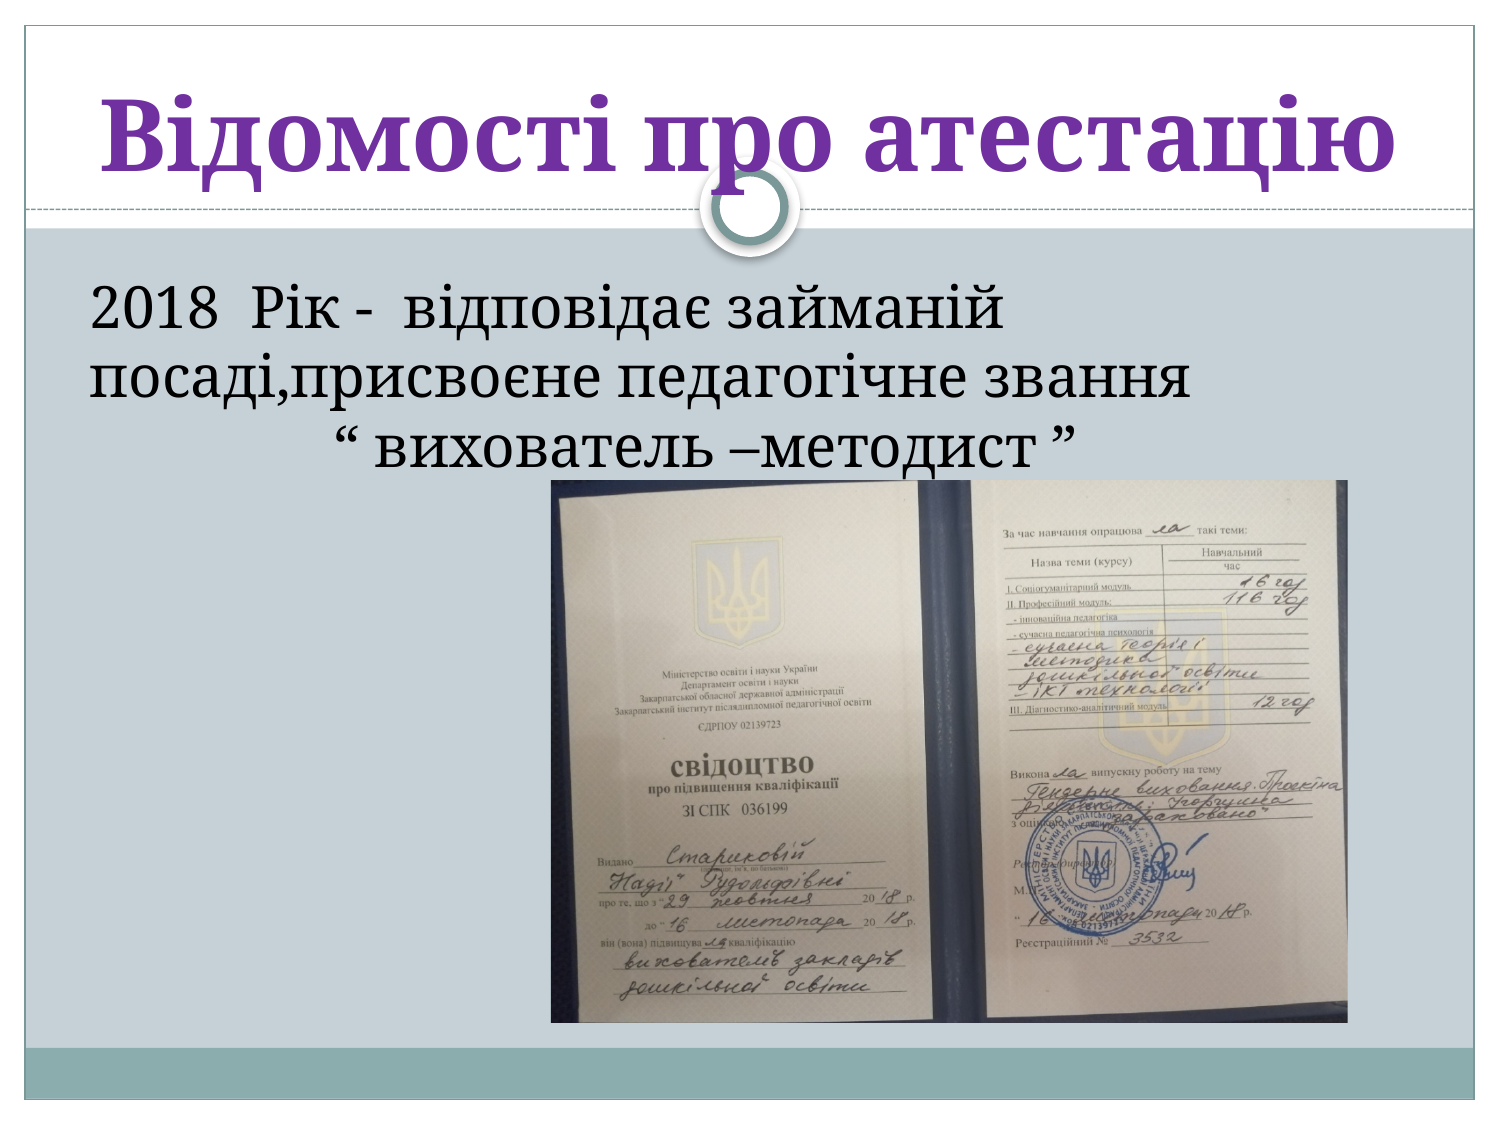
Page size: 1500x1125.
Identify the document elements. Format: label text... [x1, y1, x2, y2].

title Відомості про атестацію [49, 37, 1450, 200]
list 2018 Рік - відповідає займаній посаді,присвоєне педагогічне звання “ вихователь –методист ” [75, 262, 1425, 645]
picture [550, 480, 1348, 1023]
